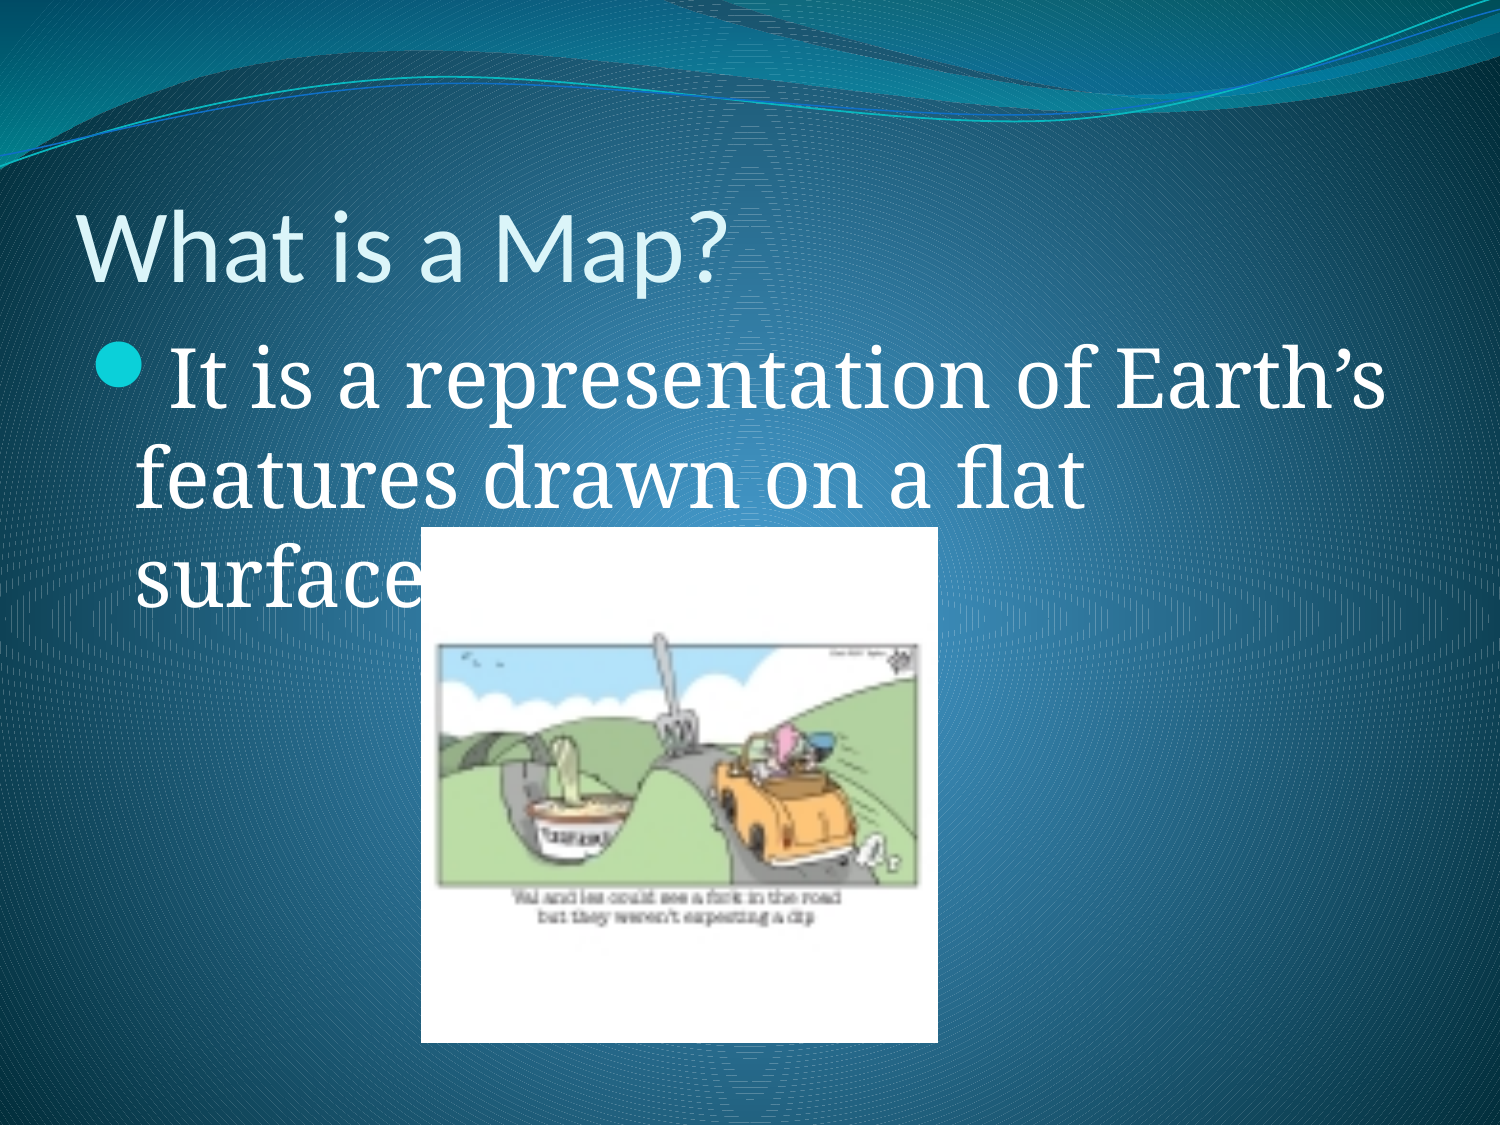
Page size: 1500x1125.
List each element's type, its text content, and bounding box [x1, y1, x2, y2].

title What is a Map? [75, 115, 1425, 303]
picture [421, 527, 938, 1044]
list It is a representation of Earth’s features drawn on a flat surface. [75, 317, 1425, 1038]
